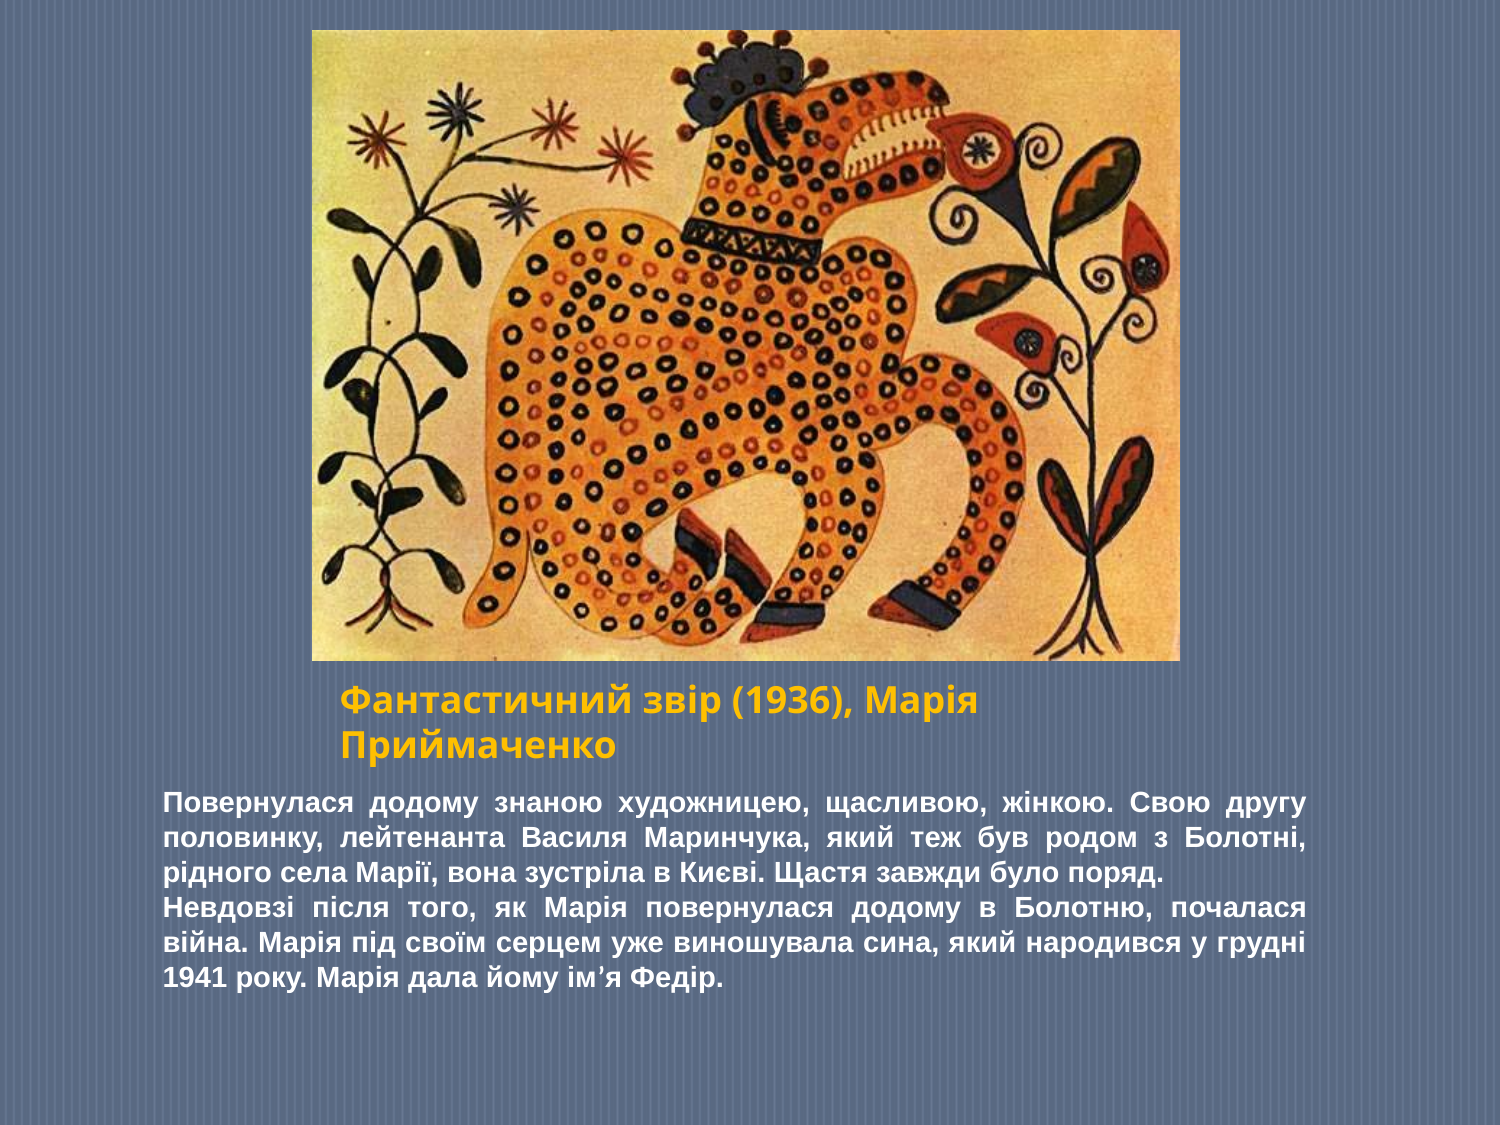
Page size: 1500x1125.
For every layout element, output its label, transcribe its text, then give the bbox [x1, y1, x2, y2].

picture [312, 30, 1180, 662]
text_box Фантастичний звір (1936), Марія Приймаченко [324, 669, 1069, 774]
text_box Повернулася додому знаною художницею, щасливою, жінкою. Свою другу половинку, лейтенанта Василя Маринчука, який теж був родом з Болотні, рідного села Марії, вона зустріла в Києві. Щастя завжди було поряд. Невдовзі після того, як Марія повернулася додому в Болотню, почалася війна. Марія під своїм серцем уже виношувала сина, який народився у грудні 1941 року. Марія дала йому ім’я Федір. [147, 776, 1323, 1001]
